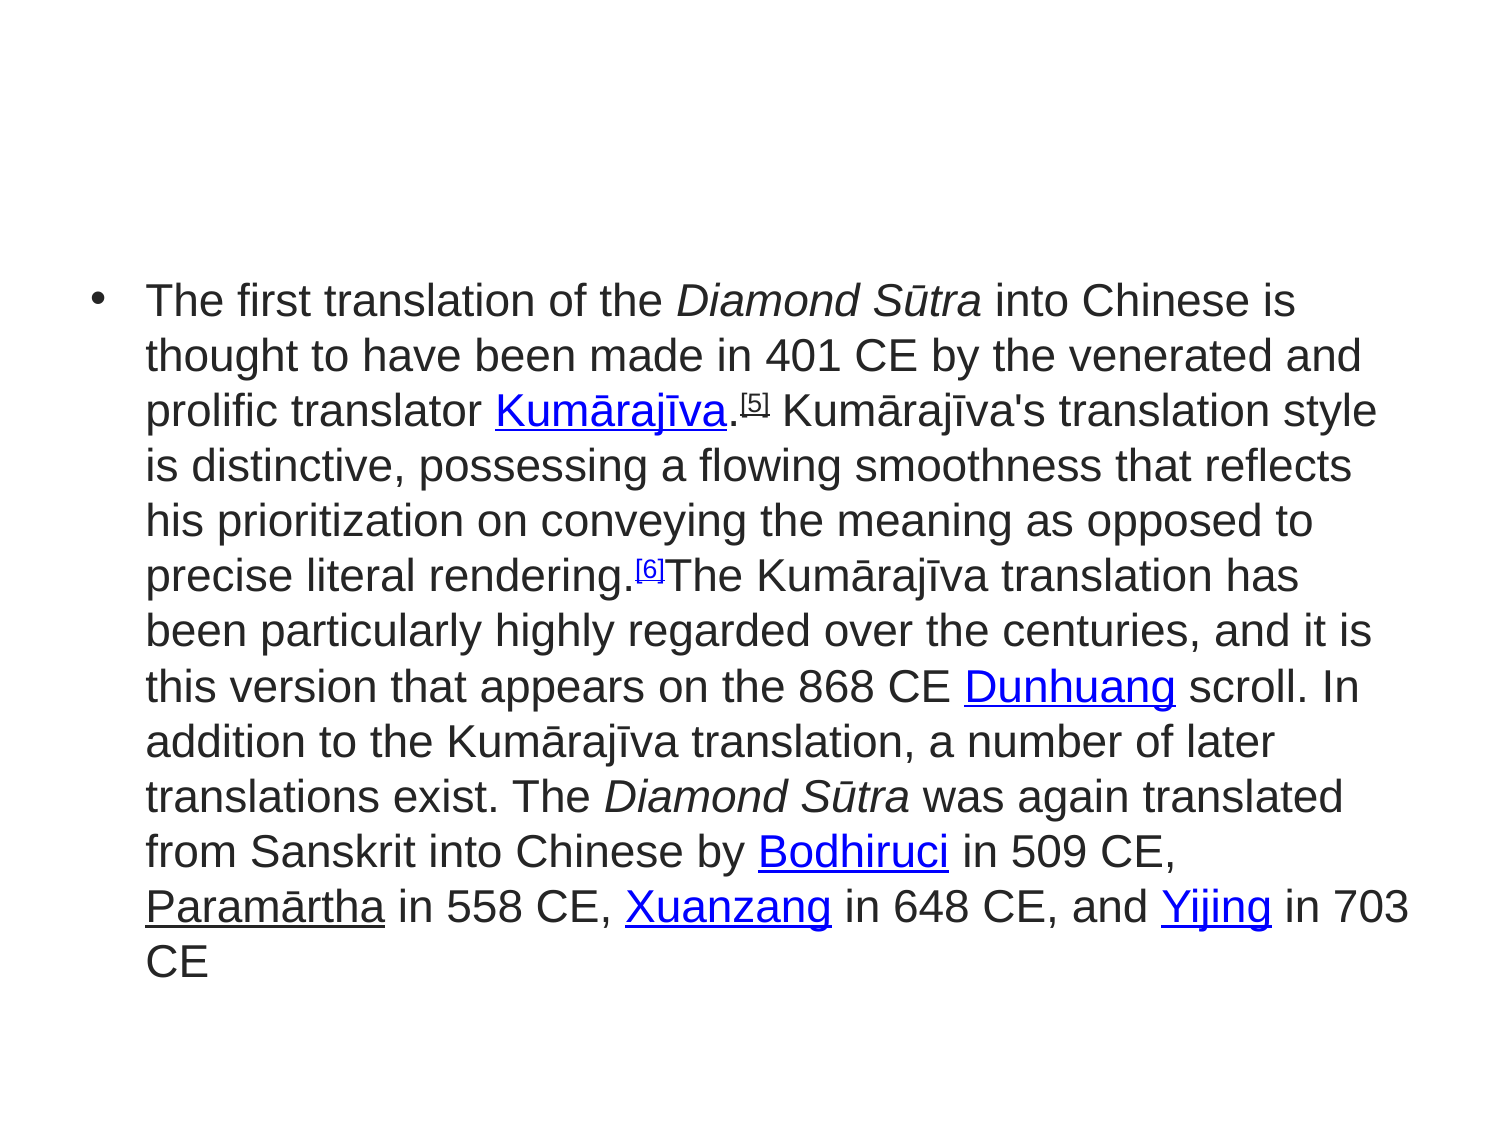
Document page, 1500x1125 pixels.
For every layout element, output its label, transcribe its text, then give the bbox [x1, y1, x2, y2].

list The first translation of the Diamond Sūtra into Chinese is thought to have been made in 401 CE by the venerated and prolific translator Kumārajīva.[5] Kumārajīva's translation style is distinctive, possessing a flowing smoothness that reflects his prioritization on conveying the meaning as opposed to precise literal rendering.[6]The Kumārajīva translation has been particularly highly regarded over the centuries, and it is this version that appears on the 868 CE Dunhuang scroll. In addition to the Kumārajīva translation, a number of later translations exist. The Diamond Sūtra was again translated from Sanskrit into Chinese by Bodhiruci in 509 CE,Paramārtha in 558 CE, Xuanzang in 648 CE, and Yijing in 703 CE [75, 262, 1425, 1005]
